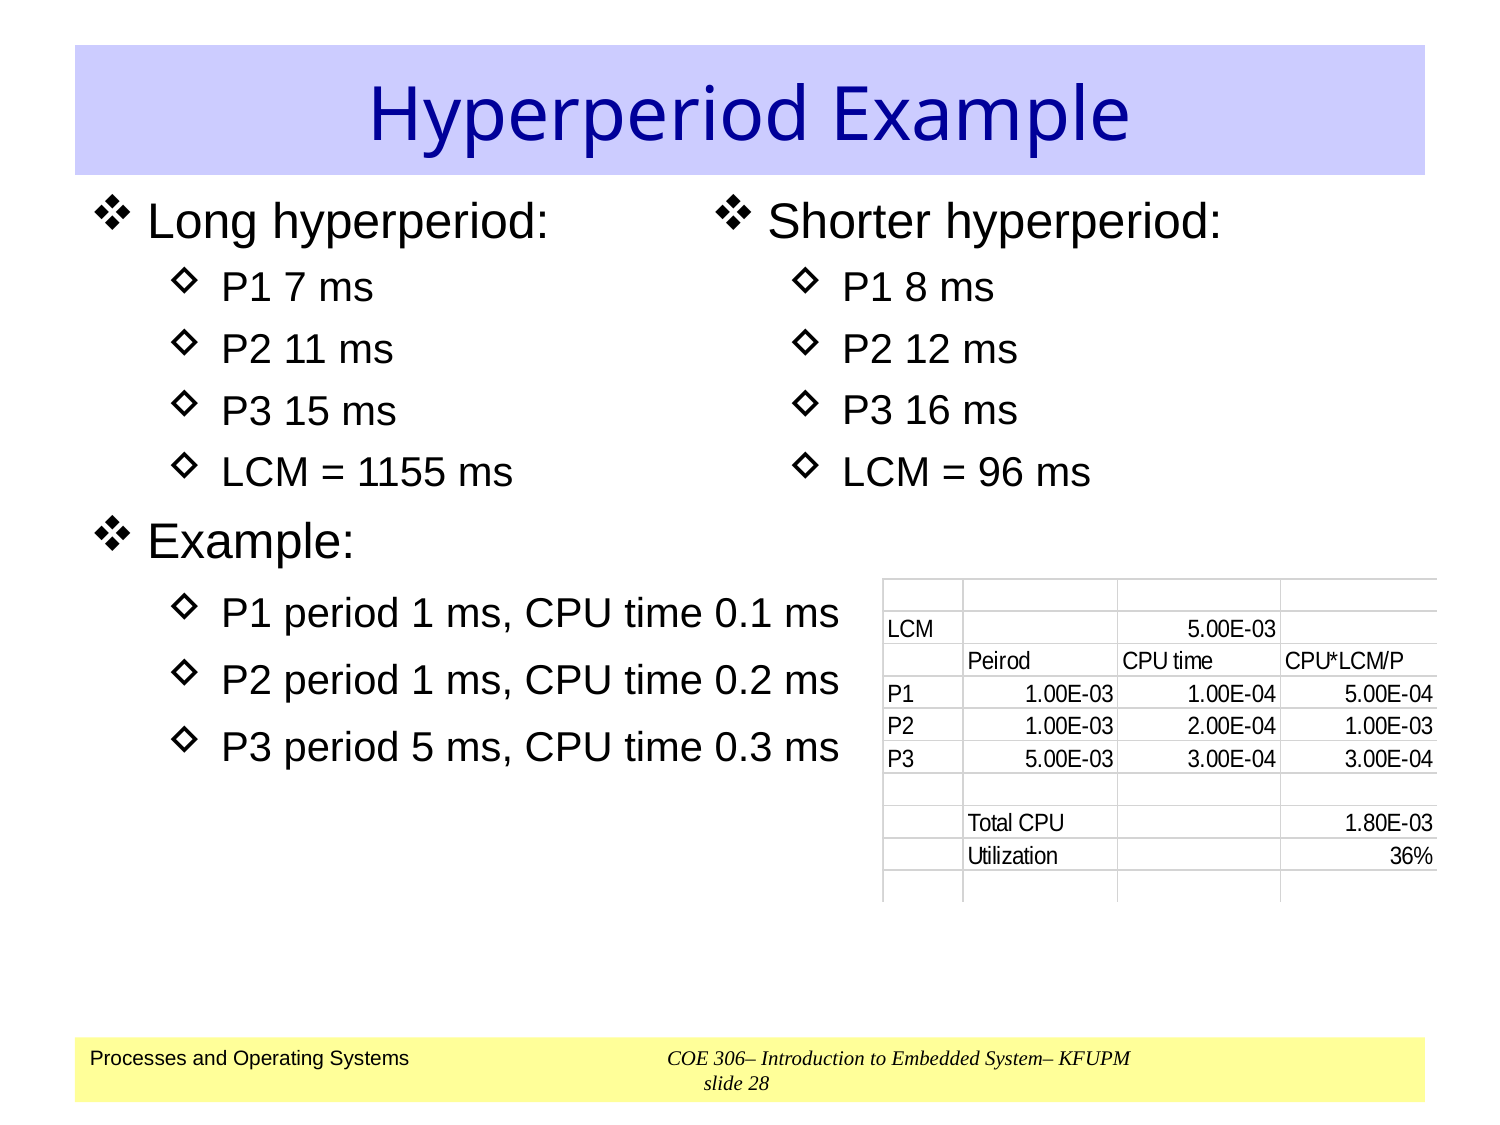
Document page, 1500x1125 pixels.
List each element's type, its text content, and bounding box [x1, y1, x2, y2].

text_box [882, 577, 1439, 904]
title Hyperperiod Example [75, 45, 1425, 175]
text_box Shorter hyperperiod: P1 8 ms P2 12 ms P3 16 ms LCM = 96 ms [696, 187, 1238, 553]
list Long hyperperiod: P1 7 ms P2 11 ms P3 15 ms LCM = 1155 ms Example: P1 period 1 ms, CPU time 0.1 ms P2 period 1 ms, CPU time 0.2 ms P3 period 5 ms, CPU time 0.3 ms [75, 187, 1425, 1032]
